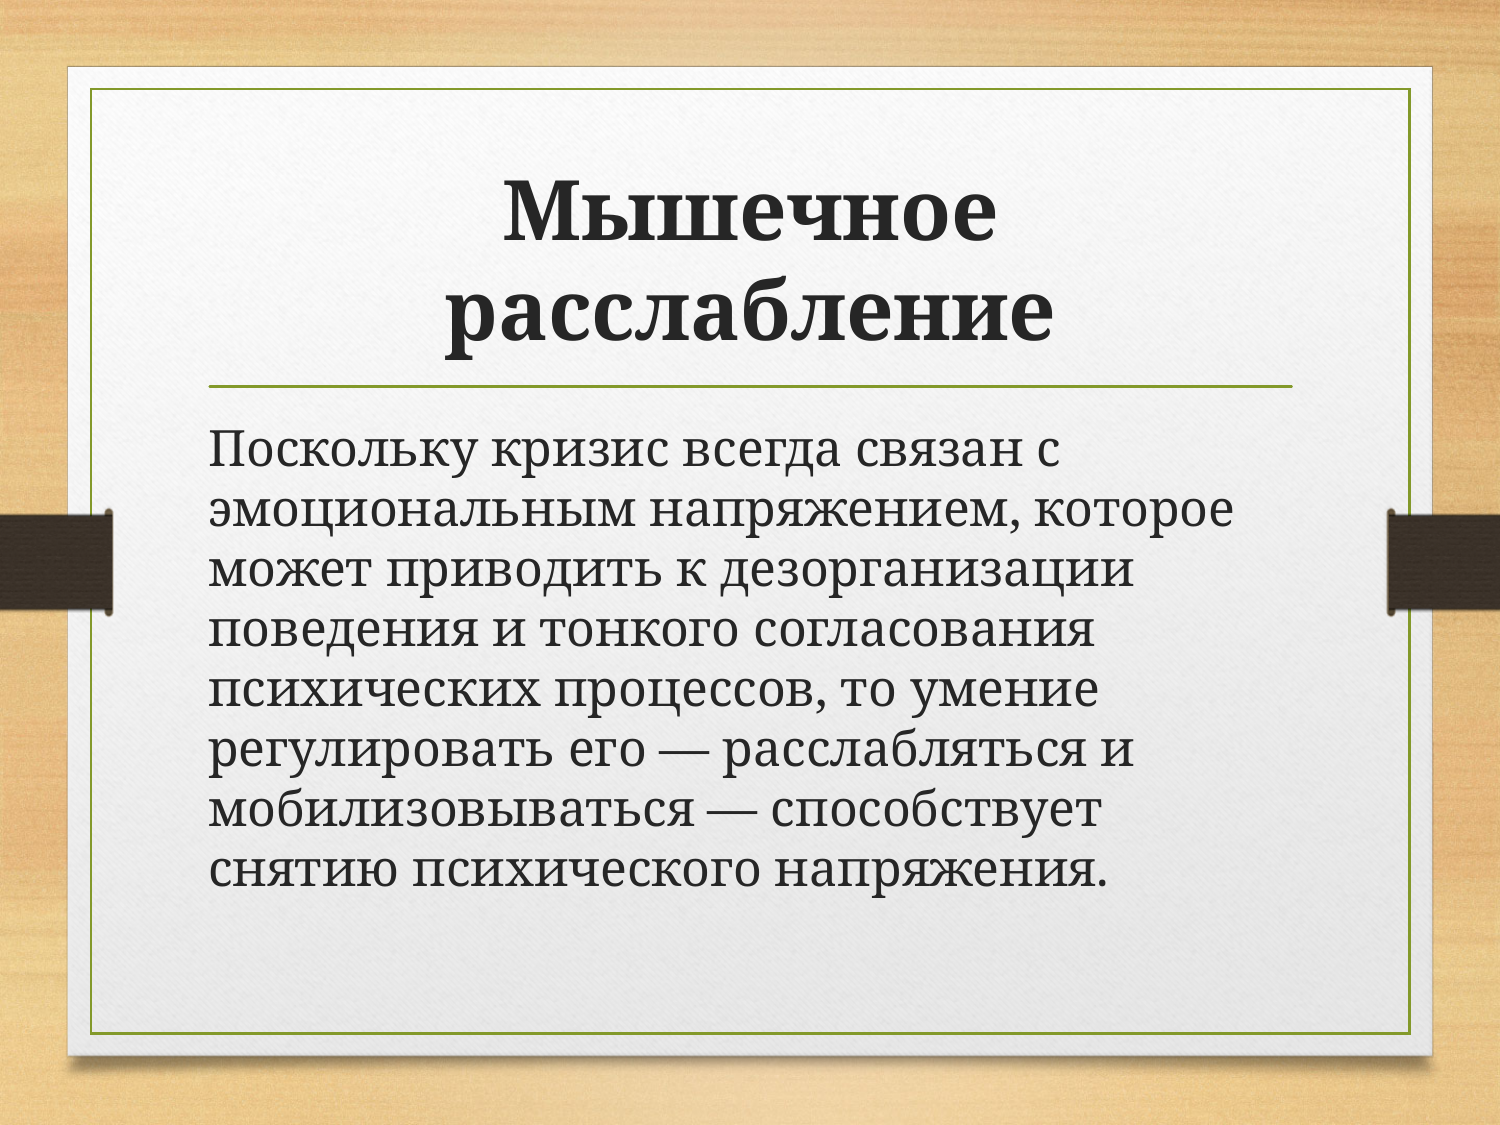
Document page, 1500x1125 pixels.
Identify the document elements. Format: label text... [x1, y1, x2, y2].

list Поскольку кризис всегда связан с эмоциональным напряжением, которое может приводить к дезорганизации поведения и тонкого согласования психических процессов, то умение регулировать его — расслабляться и мобилизовываться — способствует снятию психического напряжения. [193, 408, 1309, 974]
title Мышечное расслабление [193, 150, 1309, 365]
picture [0, 0, 1500, 1125]
